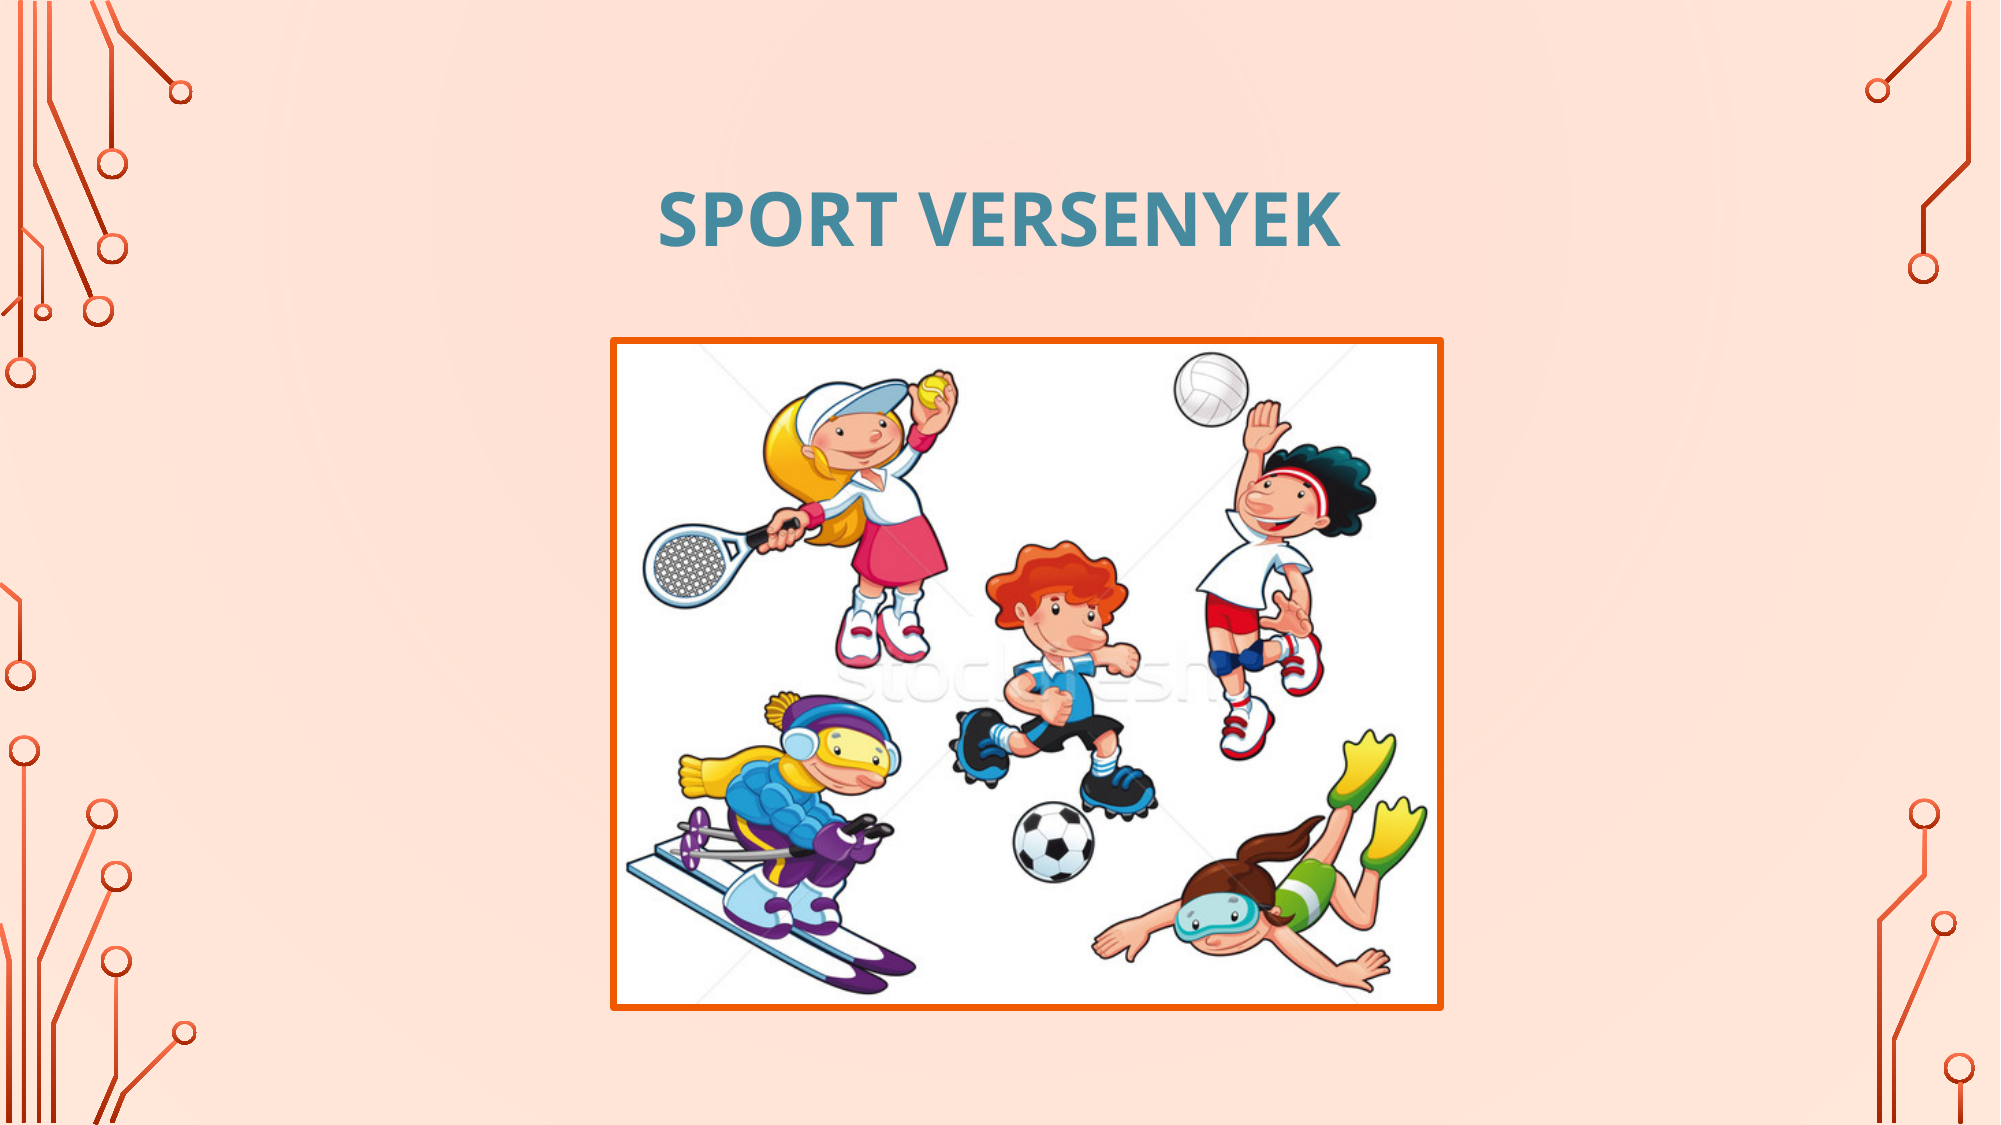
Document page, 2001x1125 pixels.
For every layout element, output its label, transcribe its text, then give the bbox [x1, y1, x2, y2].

title Sport versenyek [187, 101, 1813, 344]
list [616, 343, 1437, 1004]
